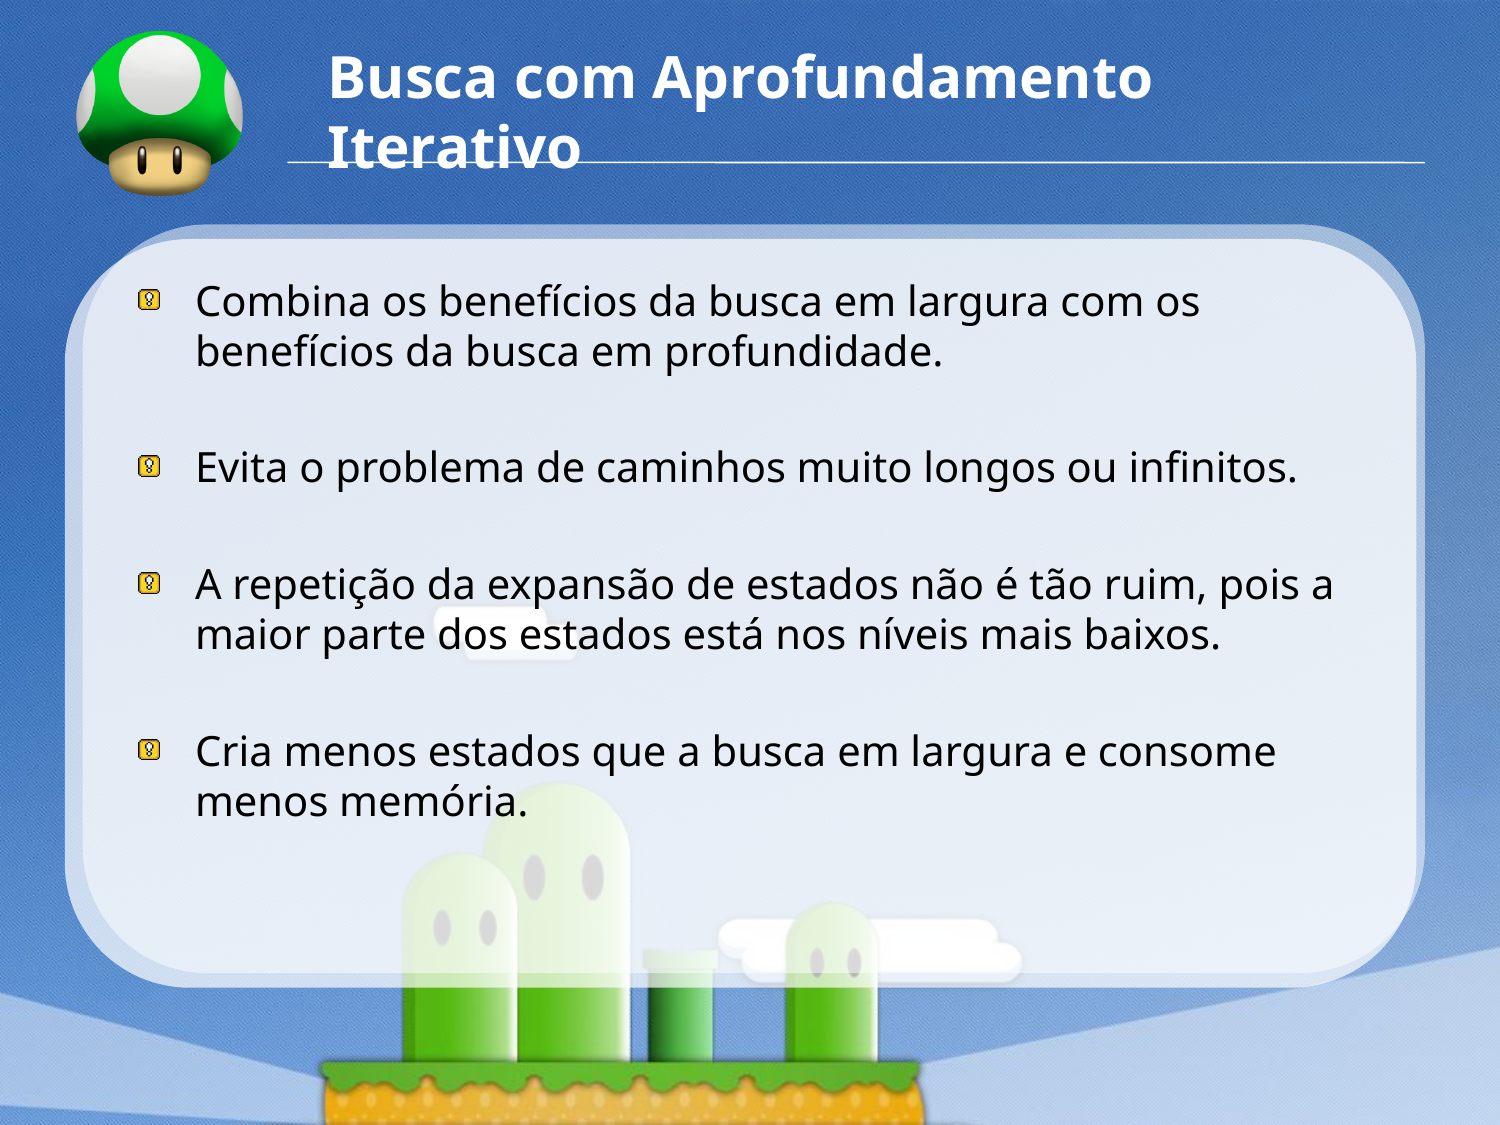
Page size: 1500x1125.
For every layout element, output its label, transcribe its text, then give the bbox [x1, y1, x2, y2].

title Busca com Aprofundamento Iterativo [312, 37, 1426, 183]
picture [0, 0, 1500, 1125]
list Combina os benefícios da busca em largura com os benefícios da busca em profundidade. Evita o problema de caminhos muito longos ou infinitos. A repetição da expansão de estados não é tão ruim, pois a maior parte dos estados está nos níveis mais baixos. Cria menos estados que a busca em largura e consome menos memória. [123, 267, 1365, 941]
